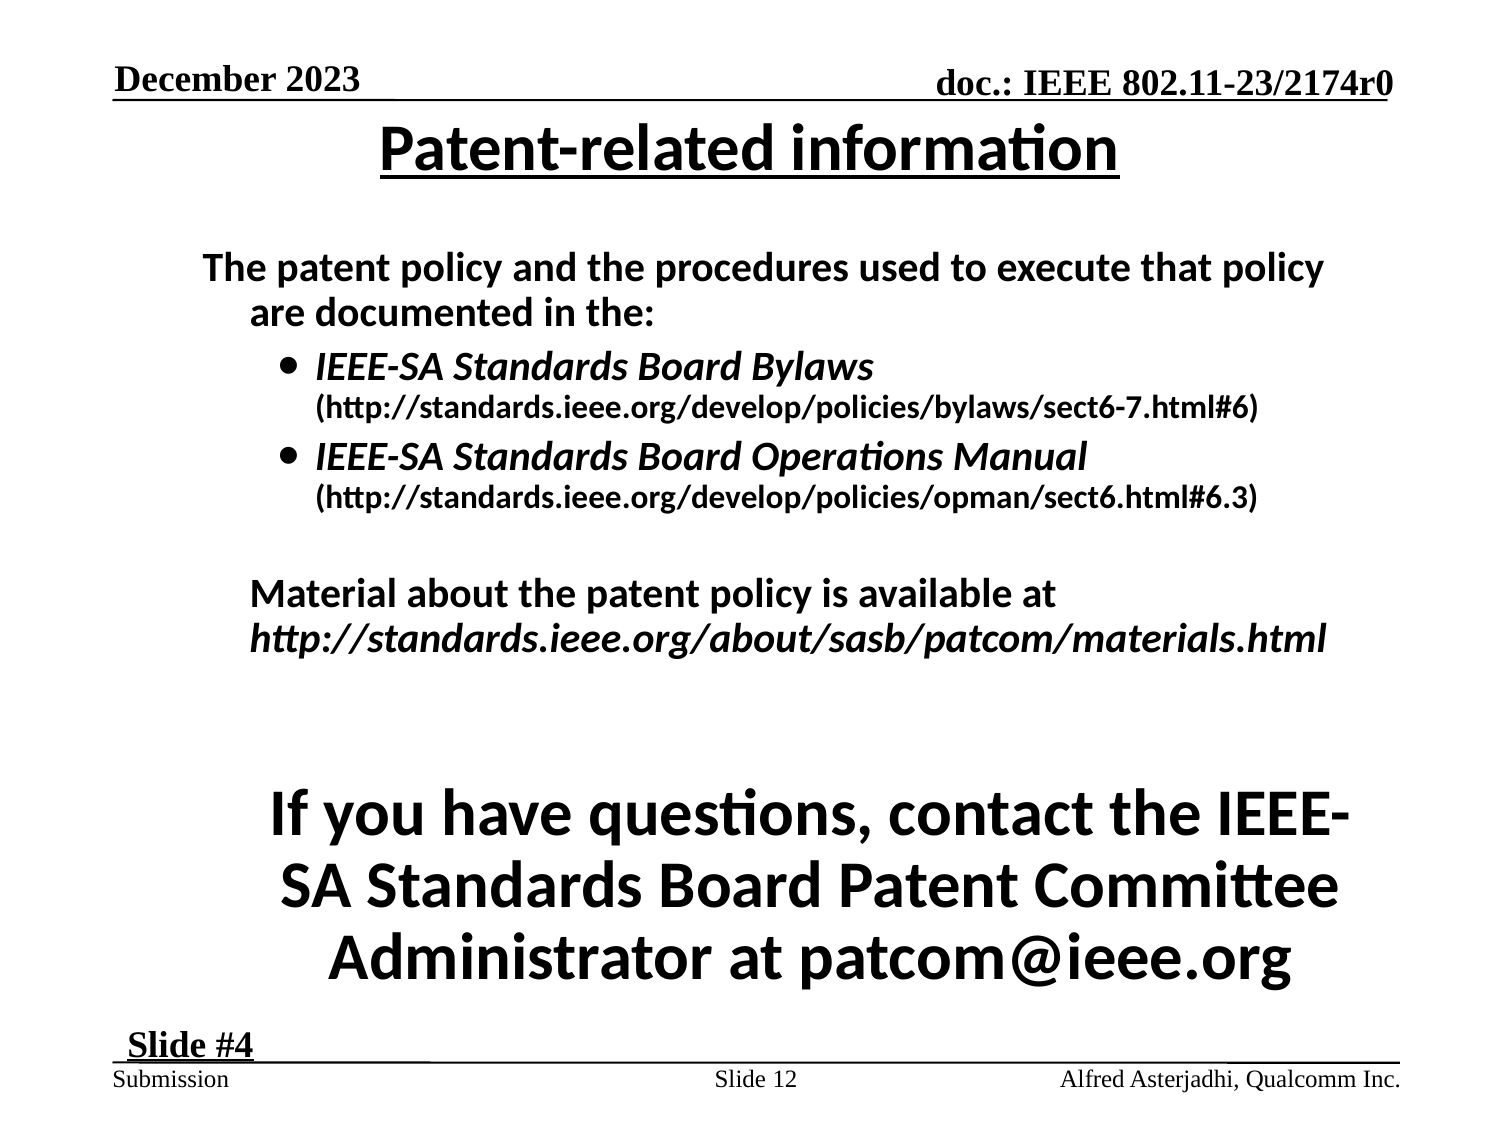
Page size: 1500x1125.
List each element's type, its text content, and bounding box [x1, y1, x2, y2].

title Patent-related information [112, 112, 1388, 176]
footer Alfred Asterjadhi, Qualcomm Inc. [878, 1061, 1402, 1093]
text_box Slide #4 [112, 1012, 269, 1073]
list The patent policy and the procedures used to execute that policy are documented in the: IEEE-SA Standards Board Bylaws (http://standards.ieee.org/develop/policies/bylaws/sect6-7.html#6) IEEE-SA Standards Board Operations Manual (http://standards.ieee.org/develop/policies/opman/sect6.html#6.3) Material about the patent policy is available at http://standards.ieee.org/about/sasb/patcom/materials.html If you have questions, contact the IEEE-SA Standards Board Patent Committee Administrator at patcom@ieee.org [112, 237, 1388, 913]
slide_number Slide 12 [712, 1061, 800, 1123]
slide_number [114, 54, 493, 100]
